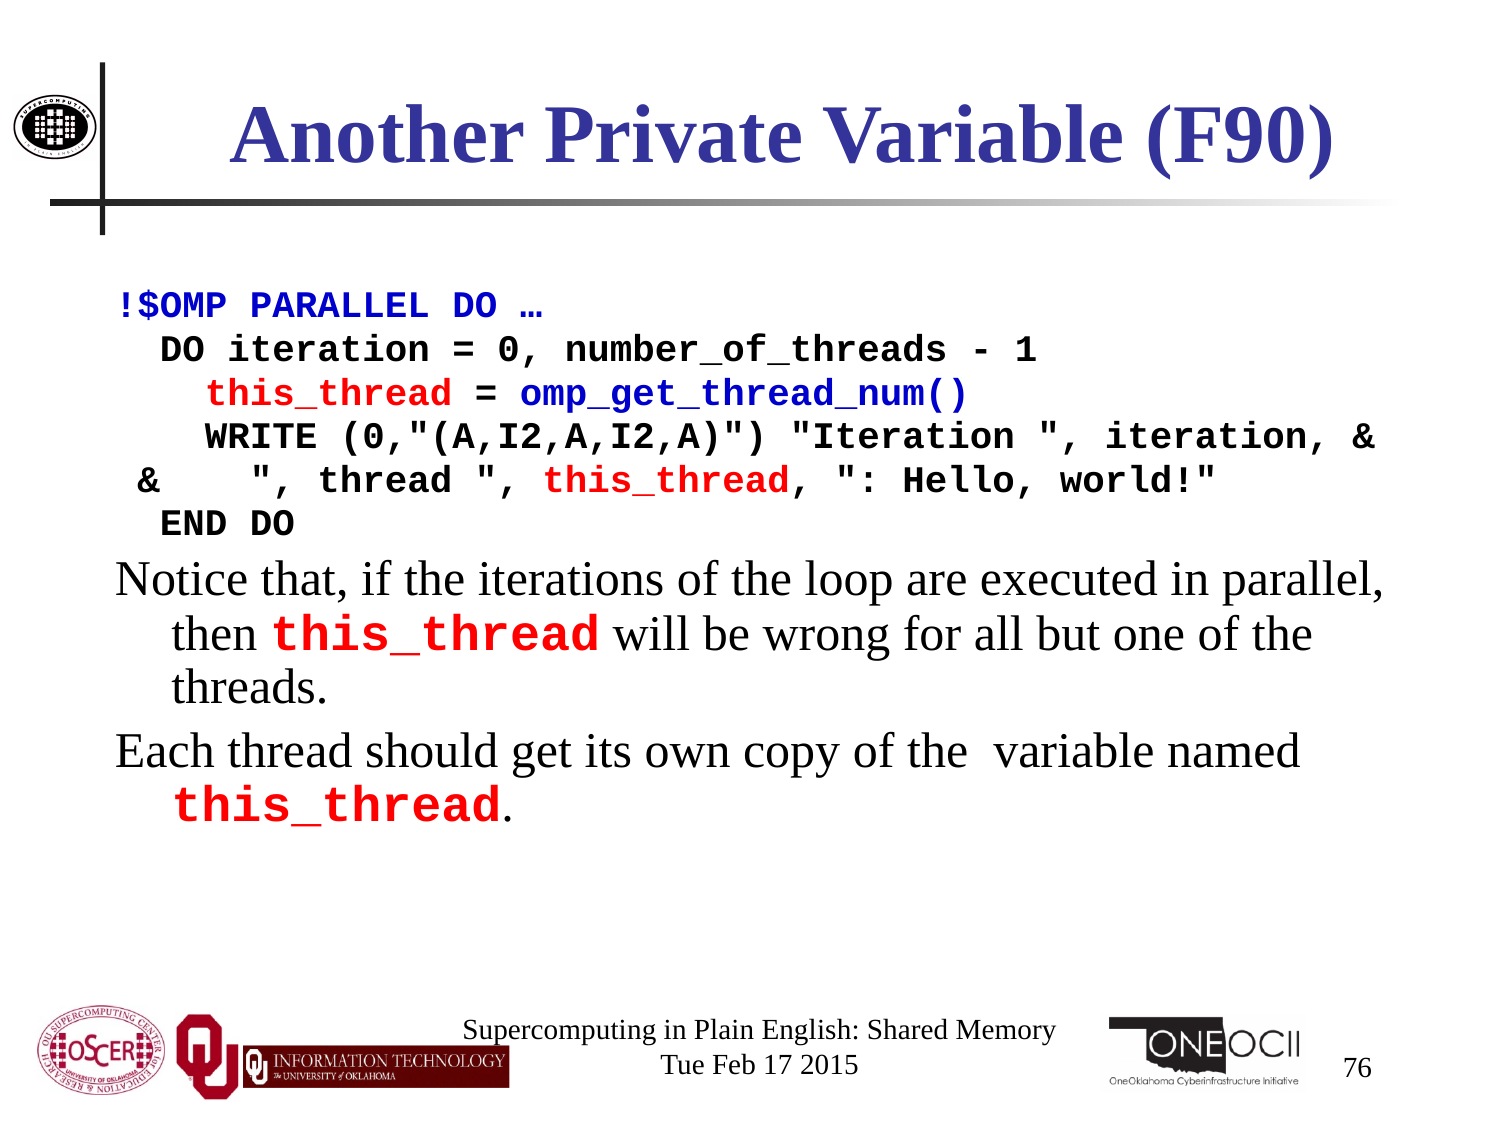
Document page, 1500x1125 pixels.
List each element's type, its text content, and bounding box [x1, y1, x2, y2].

footer Supercomputing in Plain English: Shared Memory Tue Feb 17 2015 [431, 1038, 1088, 1088]
picture [37, 1005, 165, 1095]
picture [12, 94, 98, 161]
picture [1100, 1038, 1306, 1093]
list !$OMP PARALLEL DO … DO iteration = 0, number_of_threads - 1 this_thread = omp_get_thread_num() WRITE (0,"(A,I2,A,I2,A)") "Iteration ", iteration, & & ", thread ", this_thread, ": Hello, world!" END DO Notice that, if the iterations of the loop are executed in parallel, then this_thread will be wrong for all but one of the threads. Each thread should get its own copy of the variable named this_thread. [99, 224, 1426, 1038]
title Another Private Variable (F90) [124, 74, 1442, 187]
slide_number 76 [1174, 1038, 1388, 1091]
picture [174, 1038, 513, 1102]
